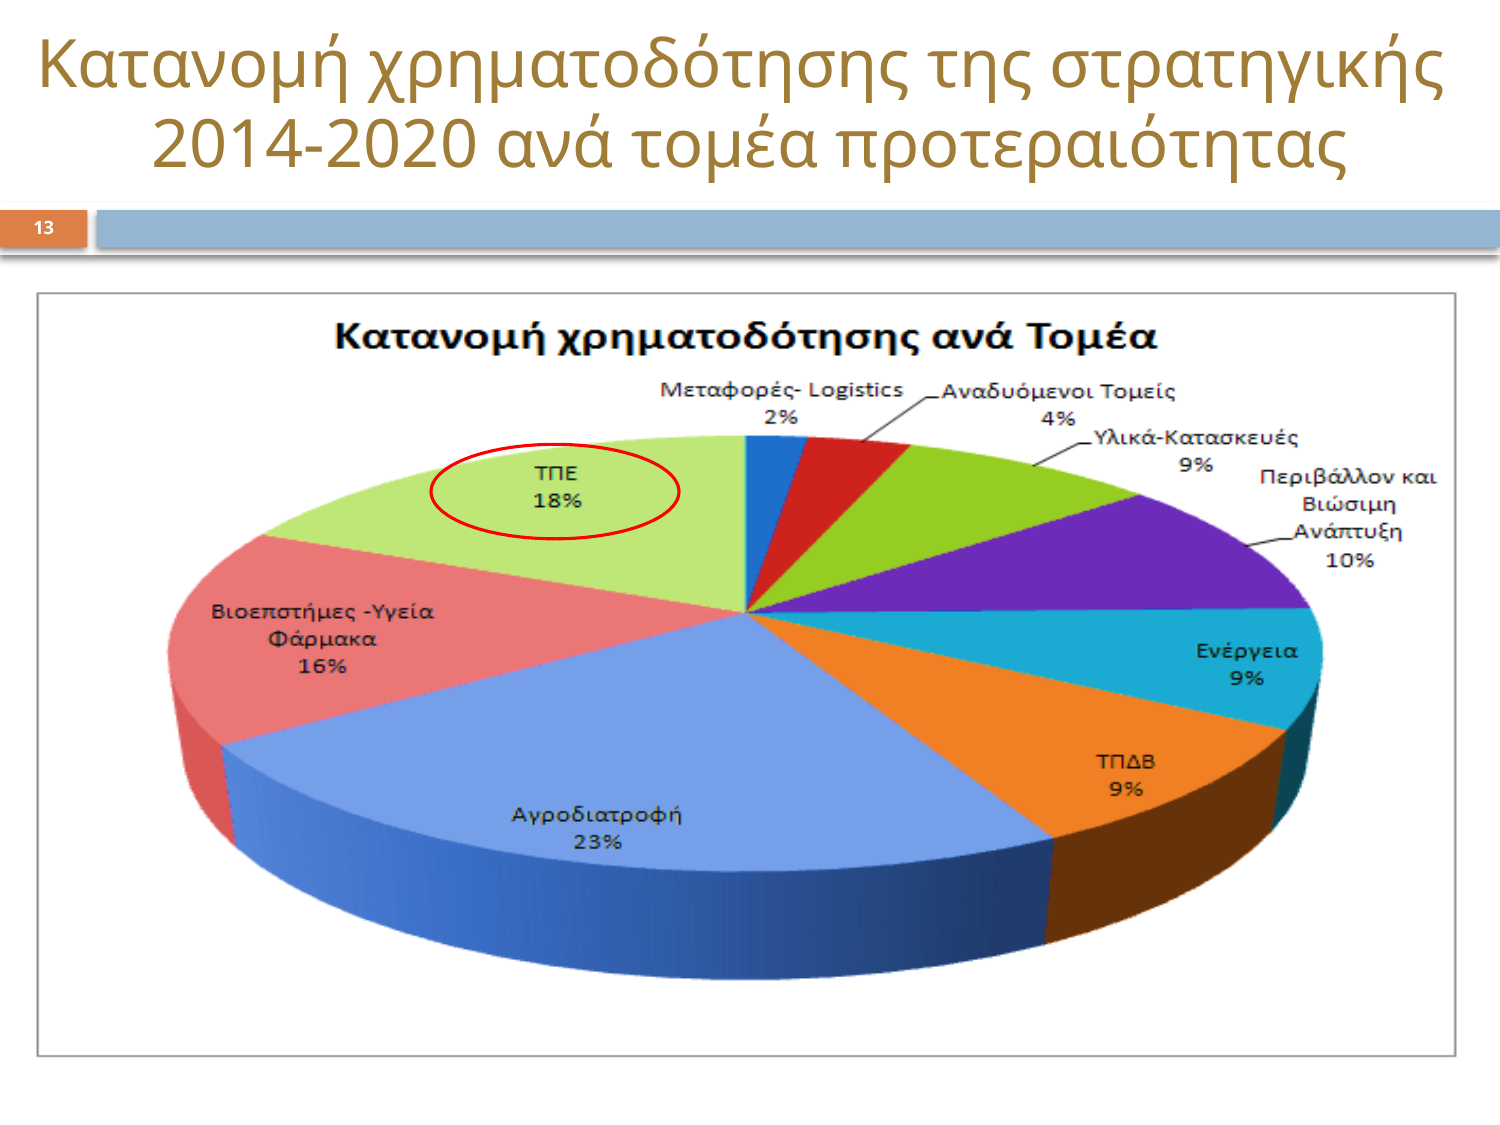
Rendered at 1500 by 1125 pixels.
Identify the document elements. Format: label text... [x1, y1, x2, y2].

slide_number 13 [0, 208, 88, 249]
picture [35, 291, 1459, 1059]
title Κατανομή χρηματοδότησης της στρατηγικής 2014-2020 ανά τομέα προτεραιότητας [0, 7, 1500, 195]
